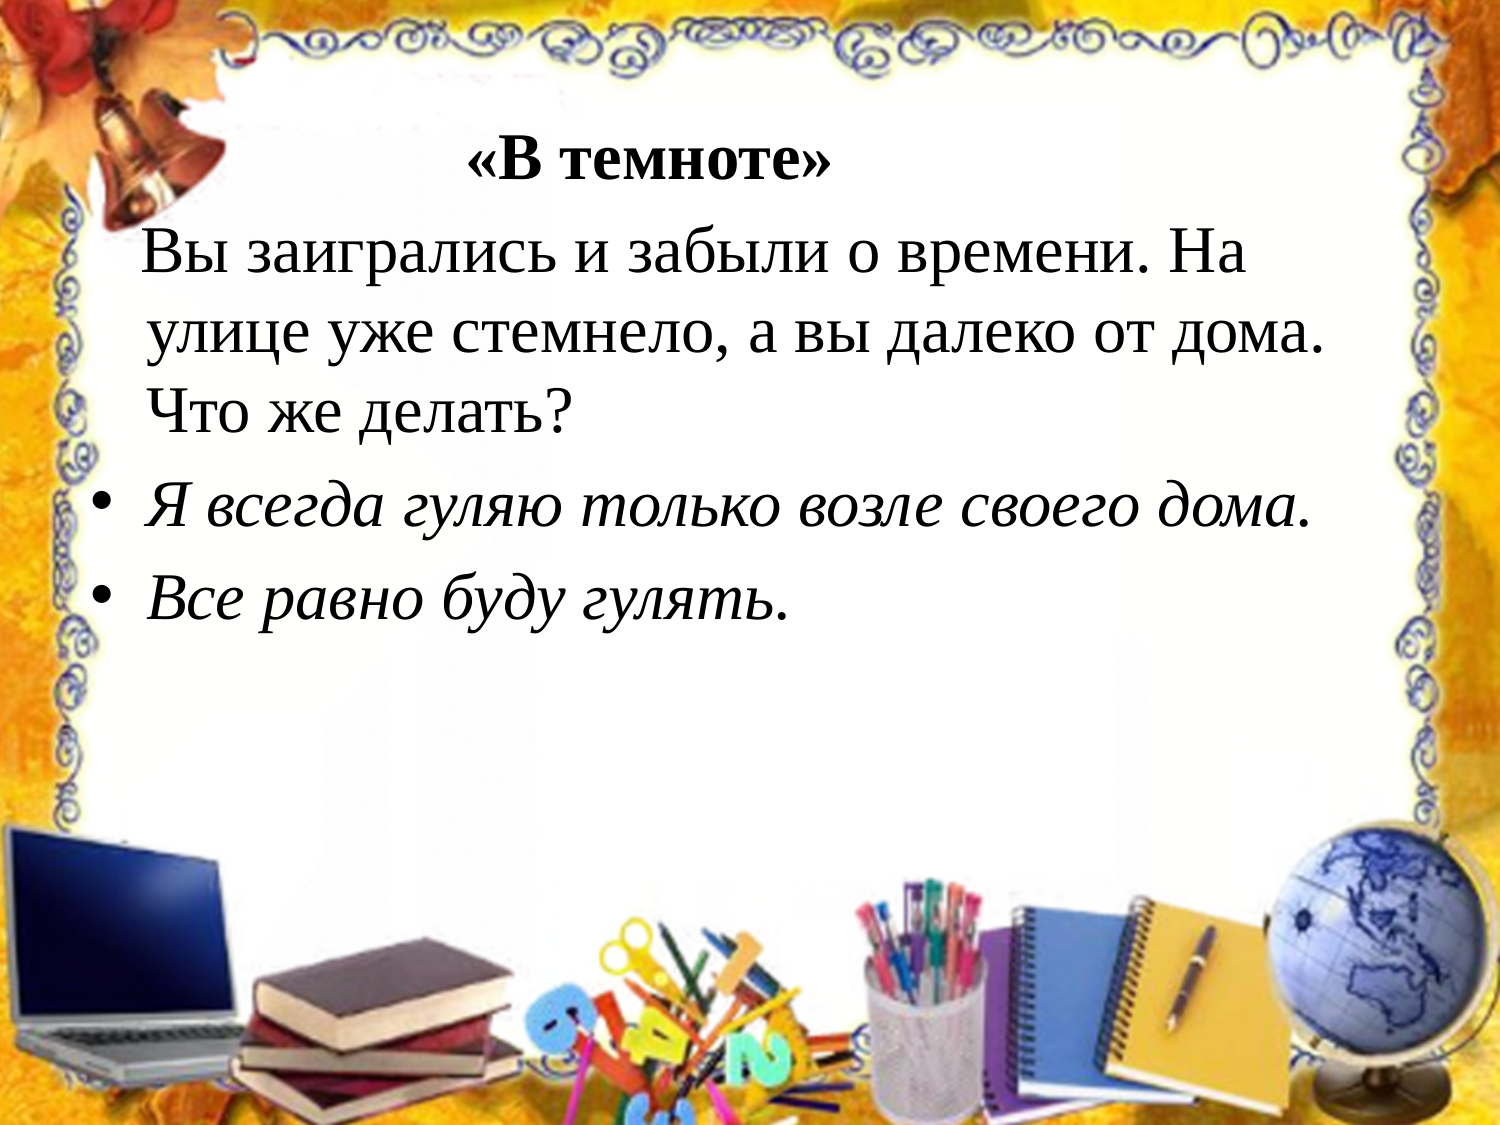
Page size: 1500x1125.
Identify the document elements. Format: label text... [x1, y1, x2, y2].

list «В темноте» Вы заигрались и забыли о времени. На улице уже стемнело, а вы далеко от дома. Что же делать? Я всегда гуляю только возле своего дома. Все равно буду гулять. [75, 105, 1425, 1005]
picture [0, 0, 1500, 1125]
